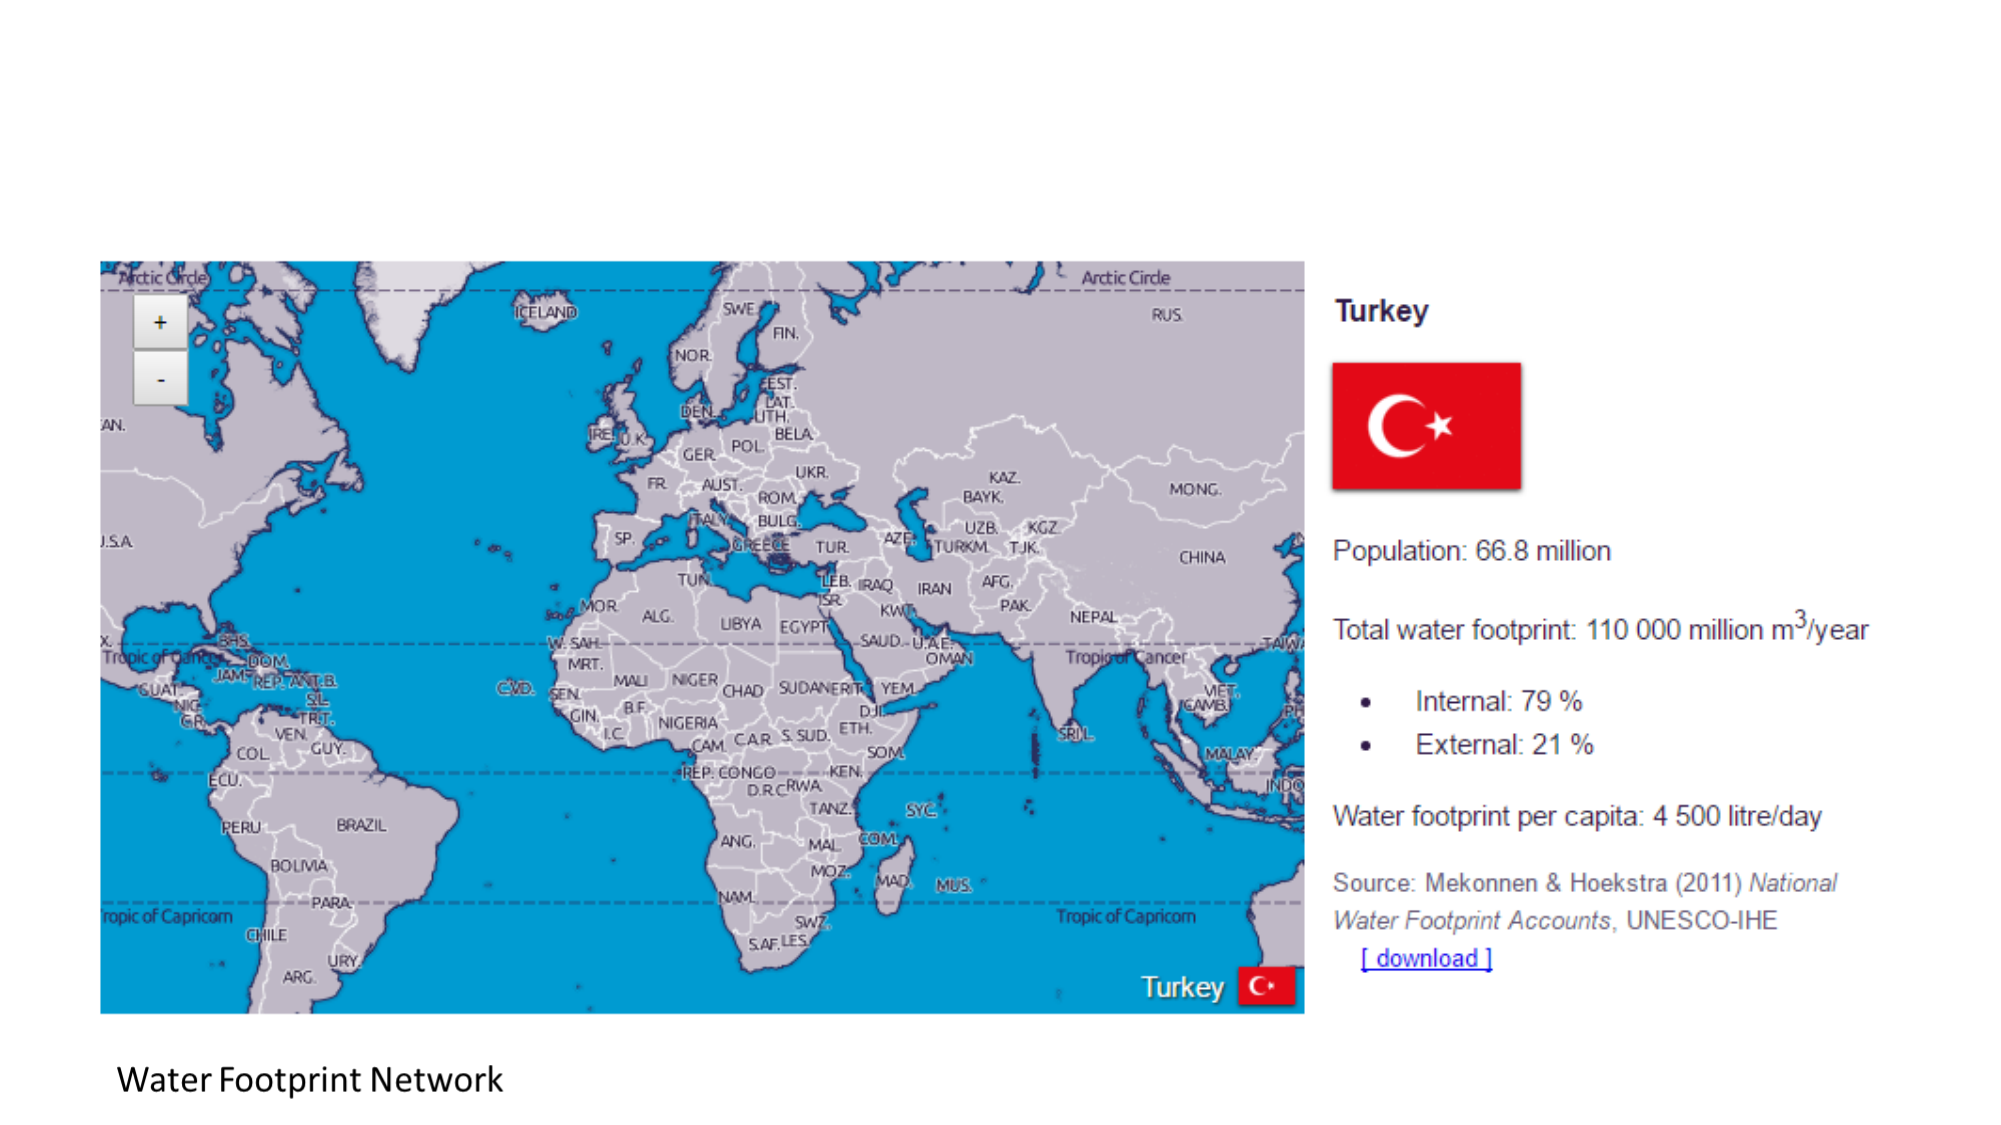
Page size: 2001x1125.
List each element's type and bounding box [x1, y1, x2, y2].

picture [44, 212, 1939, 1125]
